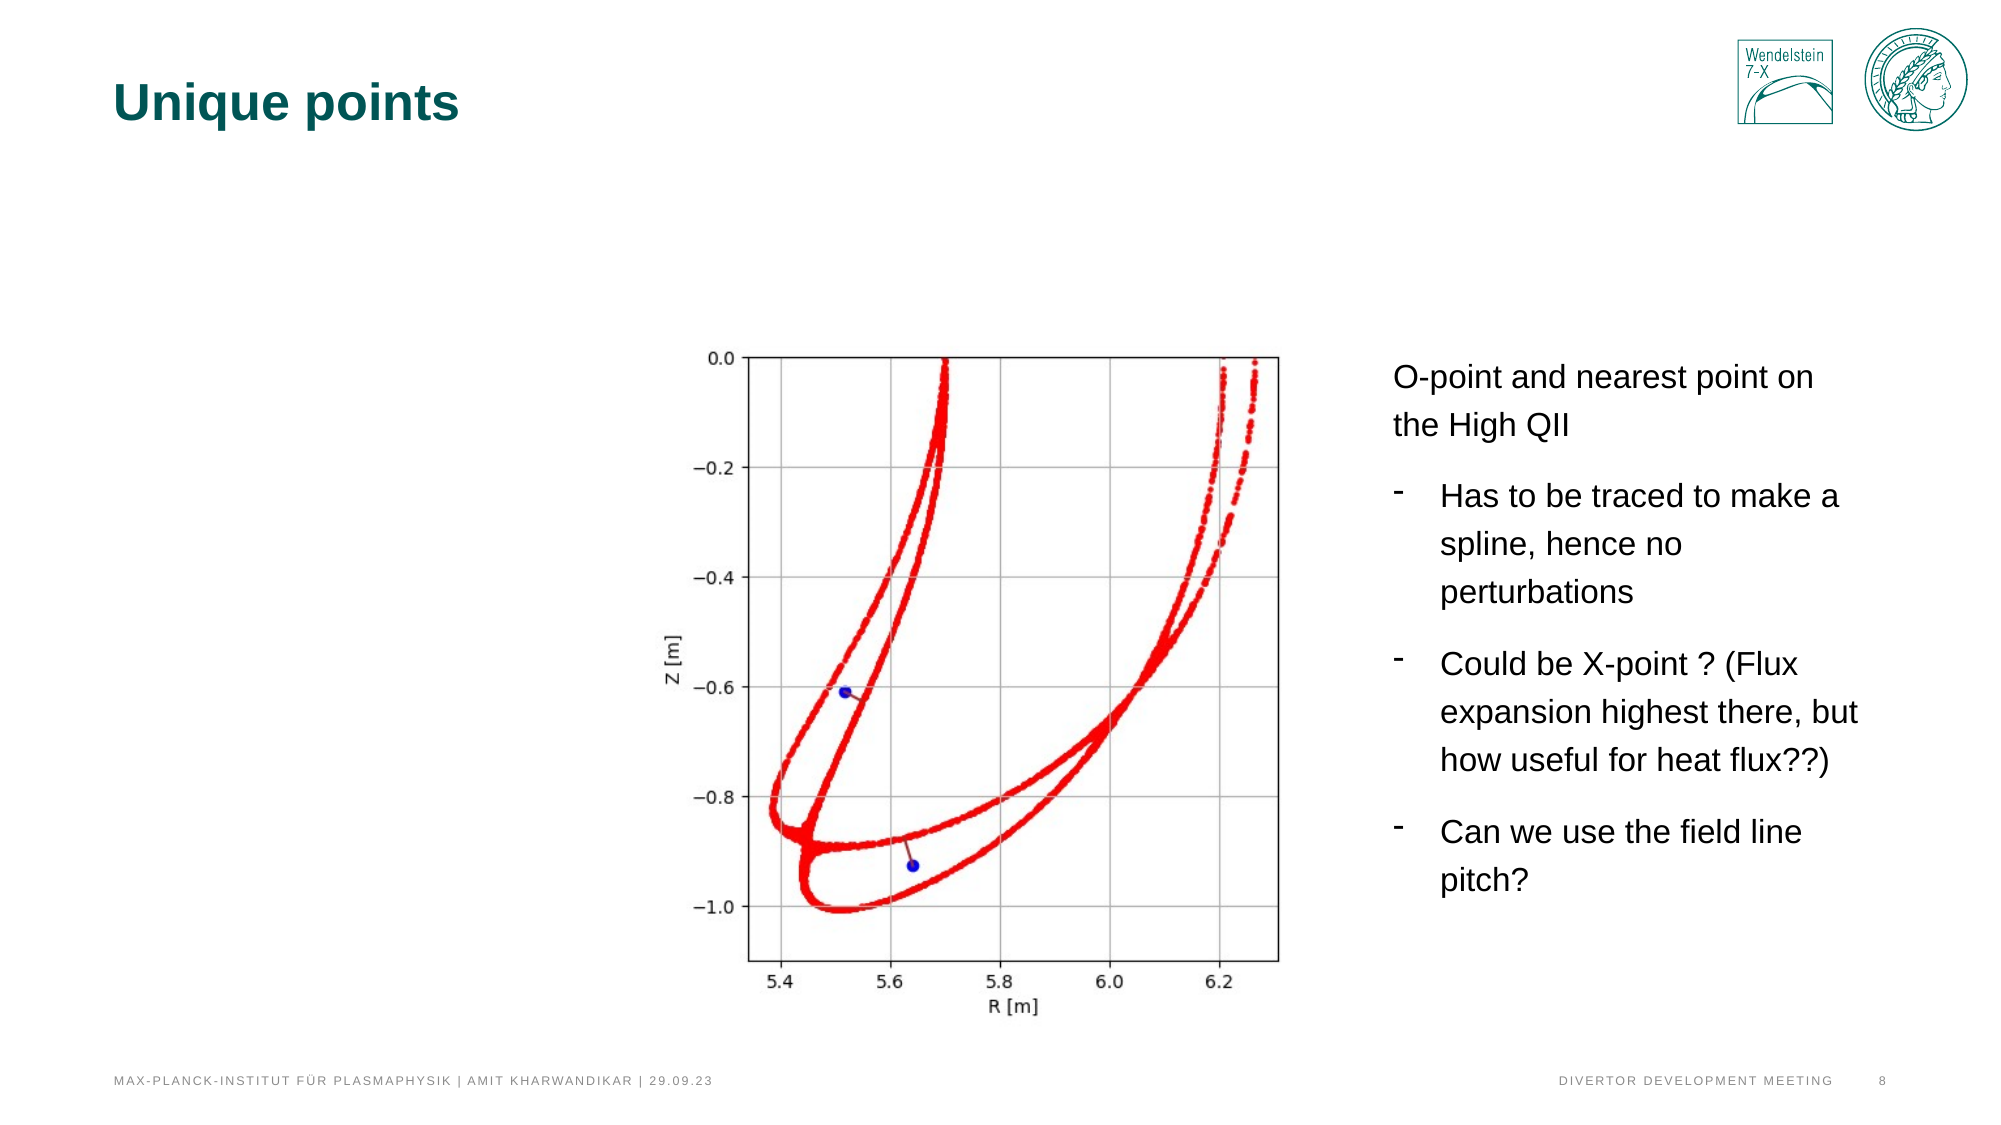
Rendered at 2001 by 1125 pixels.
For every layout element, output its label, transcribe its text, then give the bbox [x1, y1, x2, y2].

text_box O-point and nearest point on the High QII Has to be traced to make a spline, hence no perturbations Could be X-point ? (Flux expansion highest there, but how useful for heat flux??) Can we use the field line pitch? [1522, 346, 1859, 970]
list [478, 263, 1522, 1047]
title Unique points [114, 72, 1685, 220]
slide_number Divertor Development Meeting [1113, 1064, 1831, 1089]
slide_number 8 [1831, 1064, 1886, 1089]
footer Max-Planck-Institut für Plasmaphysik | AMIT KHARWANDIKAR | 29.09.23 [114, 1064, 1113, 1089]
